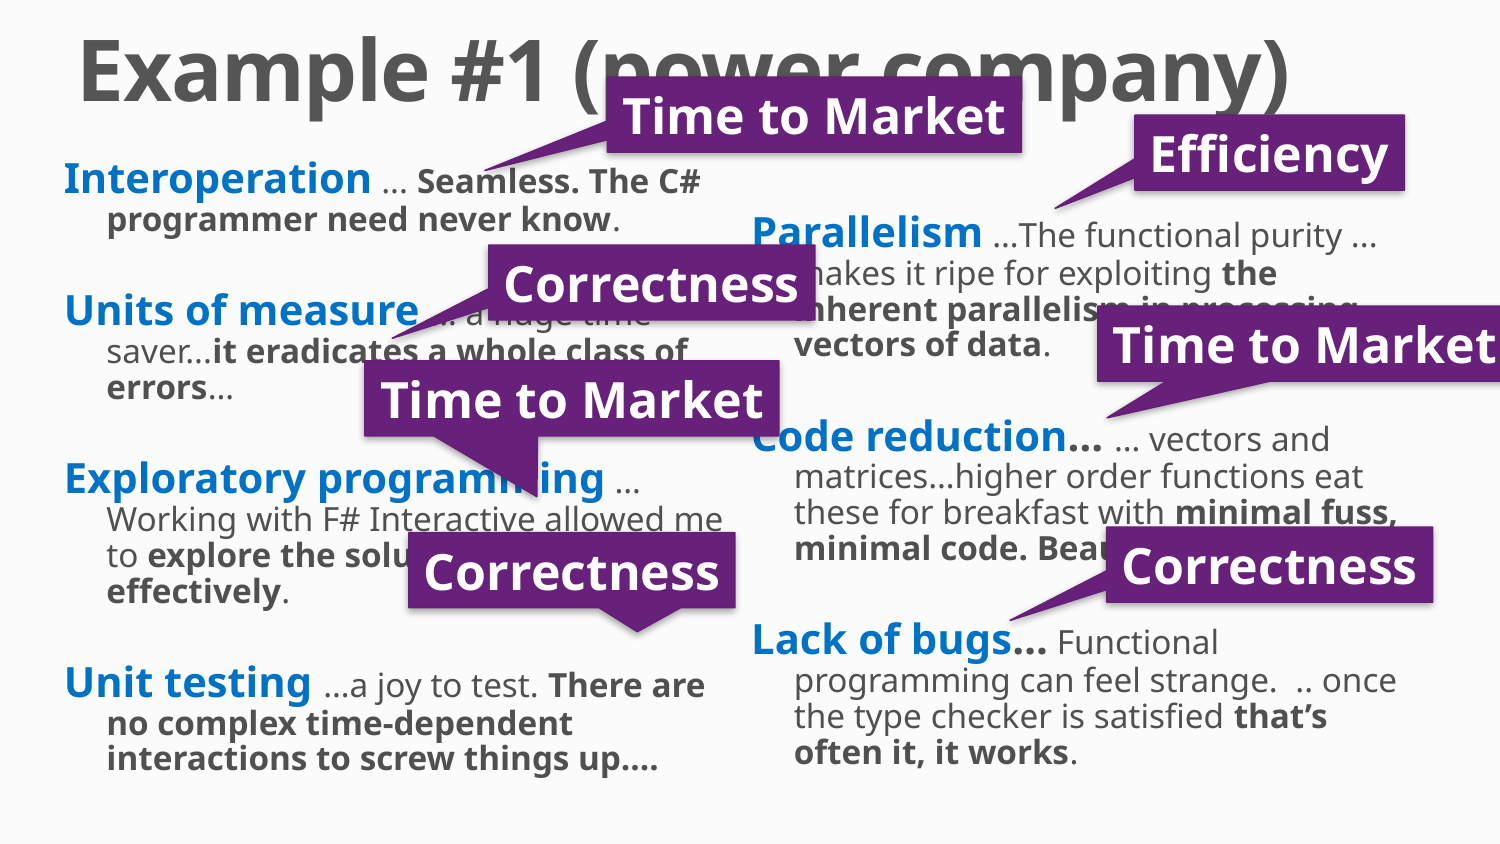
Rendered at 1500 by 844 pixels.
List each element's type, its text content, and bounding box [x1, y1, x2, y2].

text_box Time to Market [484, 76, 1023, 172]
list Interoperation ... Seamless. The C# programmer need never know. Units of measure … a huge time saver...it eradicates a whole class of errors… Exploratory programming …Working with F# Interactive allowed me to explore the solution space more effectively. Unit testing …a joy to test. There are no complex time-dependent interactions to screw things up…. Parallelism …The functional purity ... makes it ripe for exploiting the inherent parallelism in processing vectors of data. Code reduction… … vectors and matrices…higher order functions eat these for breakfast with minimal fuss, minimal code. Beautiful. Lack of bugs… Functional programming can feel strange. .. once the type checker is satisfied that’s often it, it works. [48, 158, 1424, 843]
title Example #1 (power company) [76, 28, 1424, 122]
text_box Time to Market [1097, 305, 1500, 419]
text_box Correctness [391, 244, 816, 340]
text_box Time to Market [364, 360, 780, 498]
text_box Correctness [408, 531, 736, 633]
text_box Correctness [1009, 526, 1434, 622]
text_box Efficiency [1054, 114, 1406, 210]
